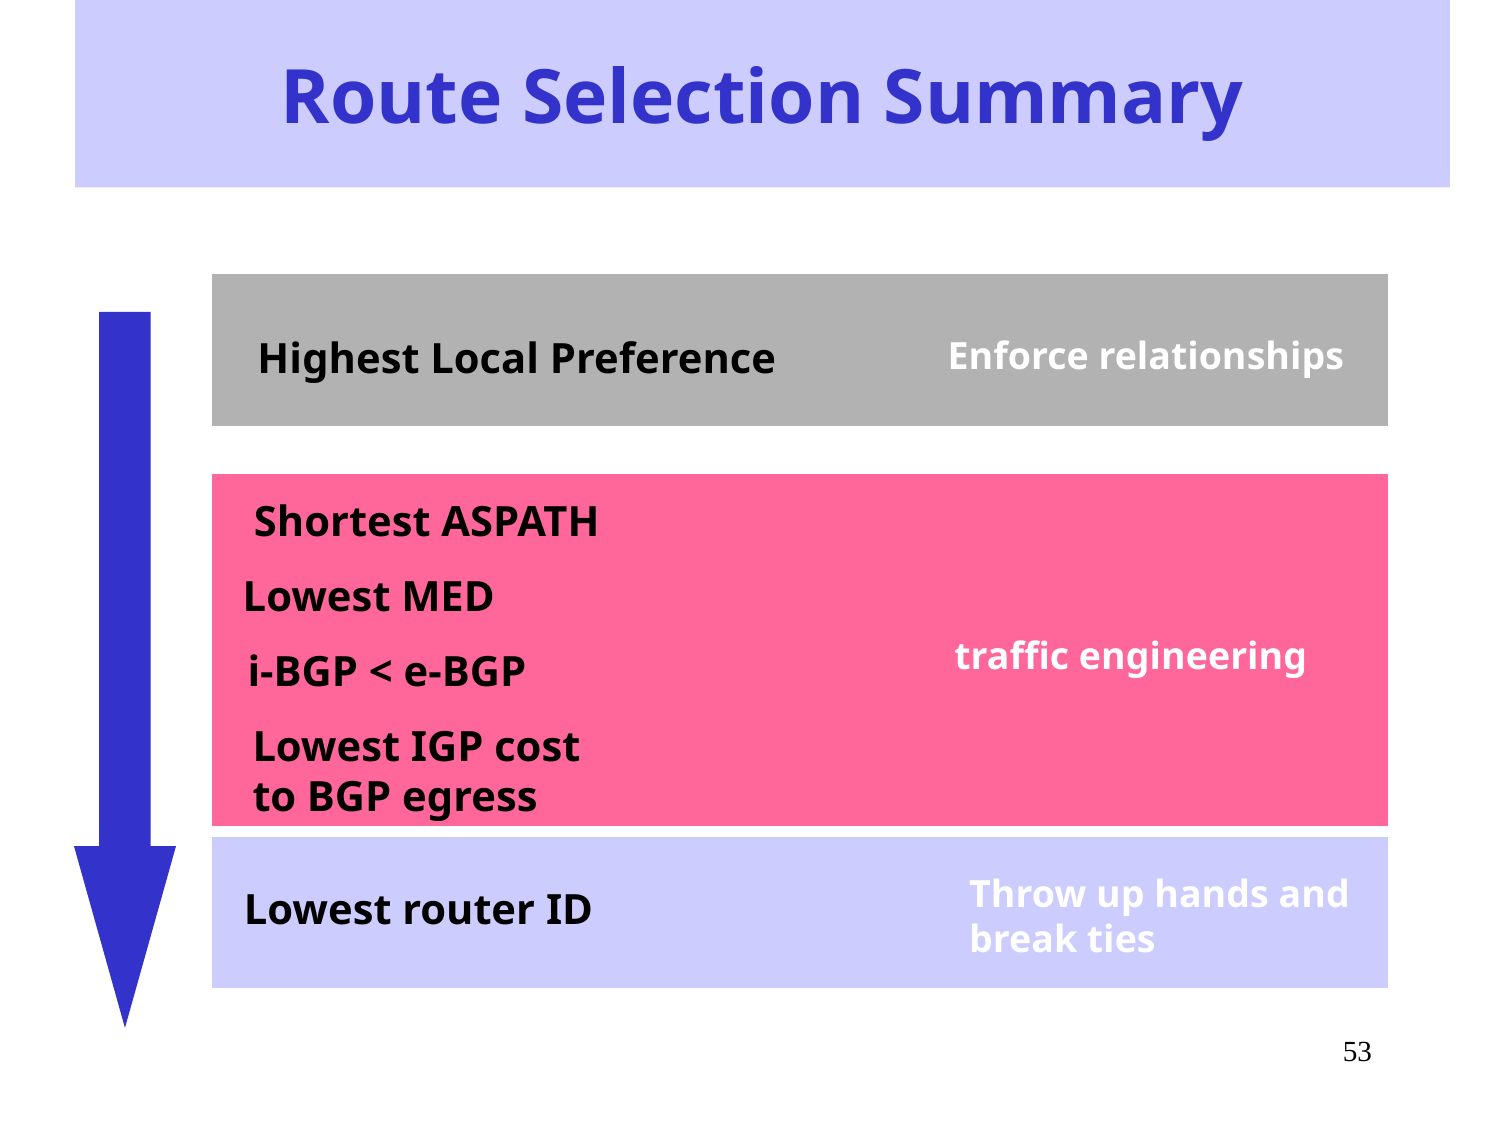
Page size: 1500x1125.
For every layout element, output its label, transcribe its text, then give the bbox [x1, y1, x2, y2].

text_box [212, 474, 1388, 825]
text_box [212, 837, 1388, 988]
text_box Lowest router ID [229, 875, 609, 940]
text_box Lowest IGP cost to BGP egress [237, 712, 607, 828]
text_box i-BGP < e-BGP [232, 637, 542, 703]
text_box [212, 274, 1388, 425]
title Route Selection Summary [75, 0, 1450, 188]
text_box Enforce relationships [932, 324, 1360, 385]
text_box Lowest MED [227, 562, 510, 628]
text_box [75, 312, 175, 1026]
text_box traffic engineering [939, 624, 1333, 685]
text_box Throw up hands and break ties [954, 862, 1366, 968]
text_box Shortest ASPATH [239, 487, 615, 553]
slide_number 53 [1074, 1025, 1388, 1100]
text_box Highest Local Preference [242, 324, 792, 390]
